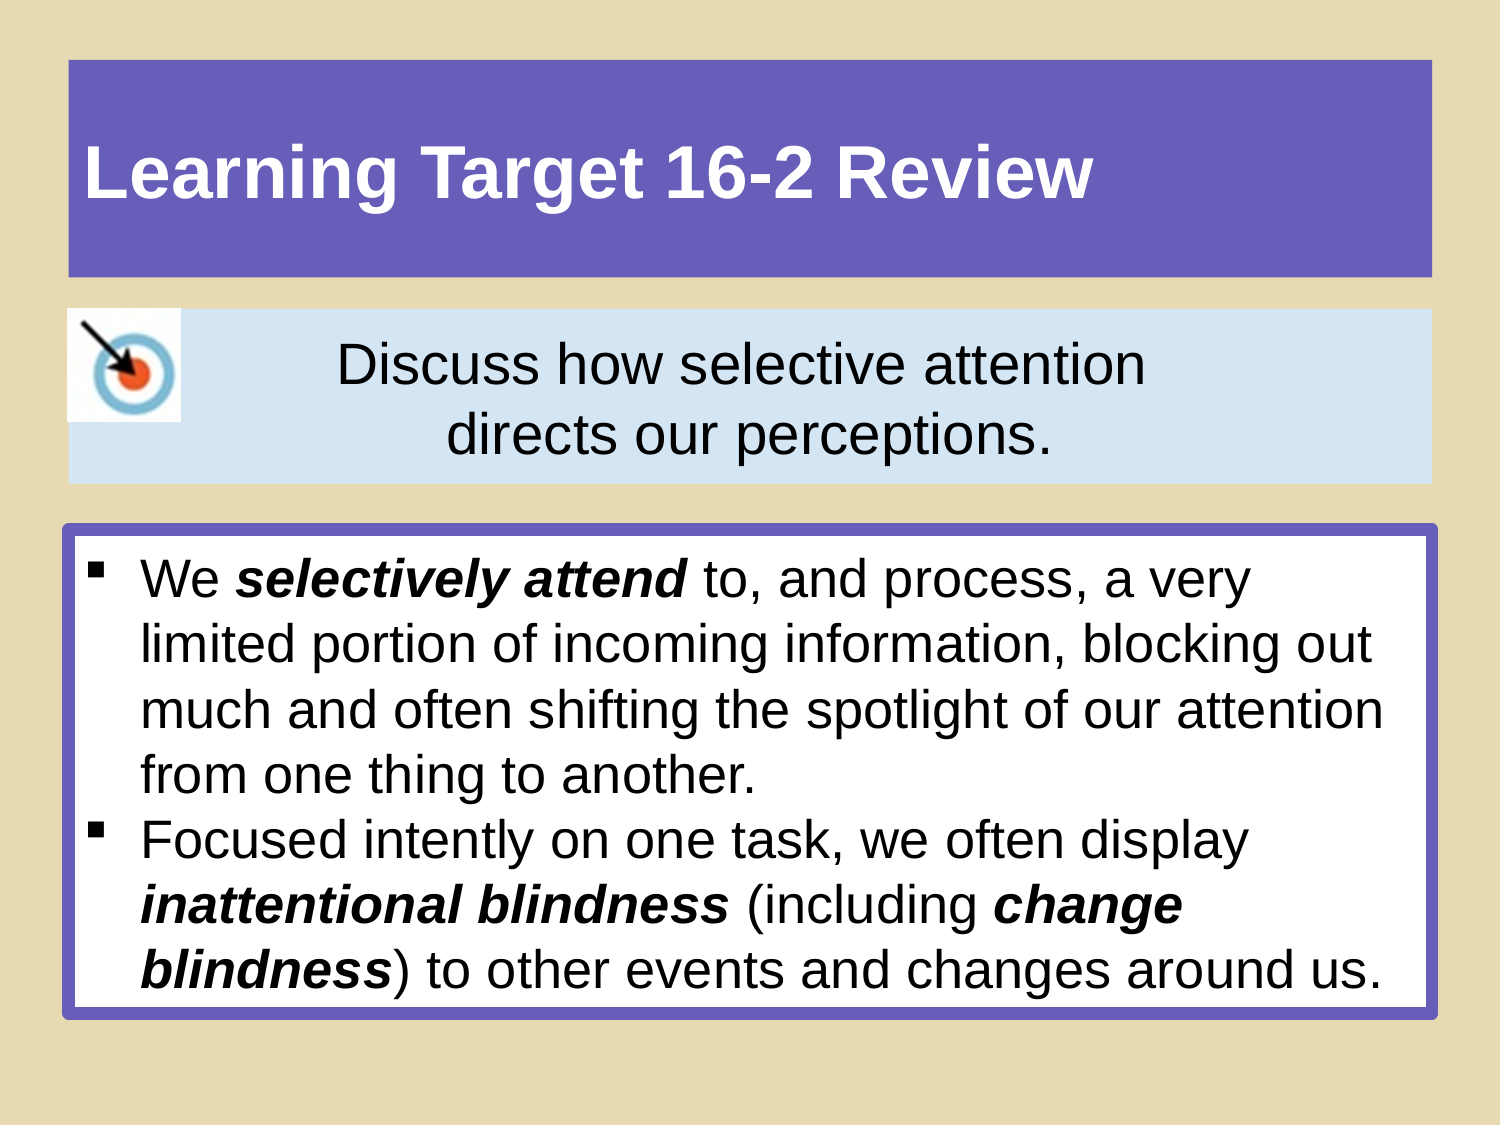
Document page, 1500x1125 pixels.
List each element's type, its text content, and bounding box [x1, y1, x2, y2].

list We selectively attend to, and process, a very limited portion of incoming information, blocking out much and often shifting the spotlight of our attention from one thing to another. Focused intently on one task, we often display inattentional blindness (including change blindness) to other events and changes around us. [62, 523, 1438, 1020]
picture [67, 308, 181, 422]
title Learning Target 16-2 Review [68, 59, 1433, 278]
list Discuss how selective attention directs our perceptions. [62, 302, 1438, 490]
